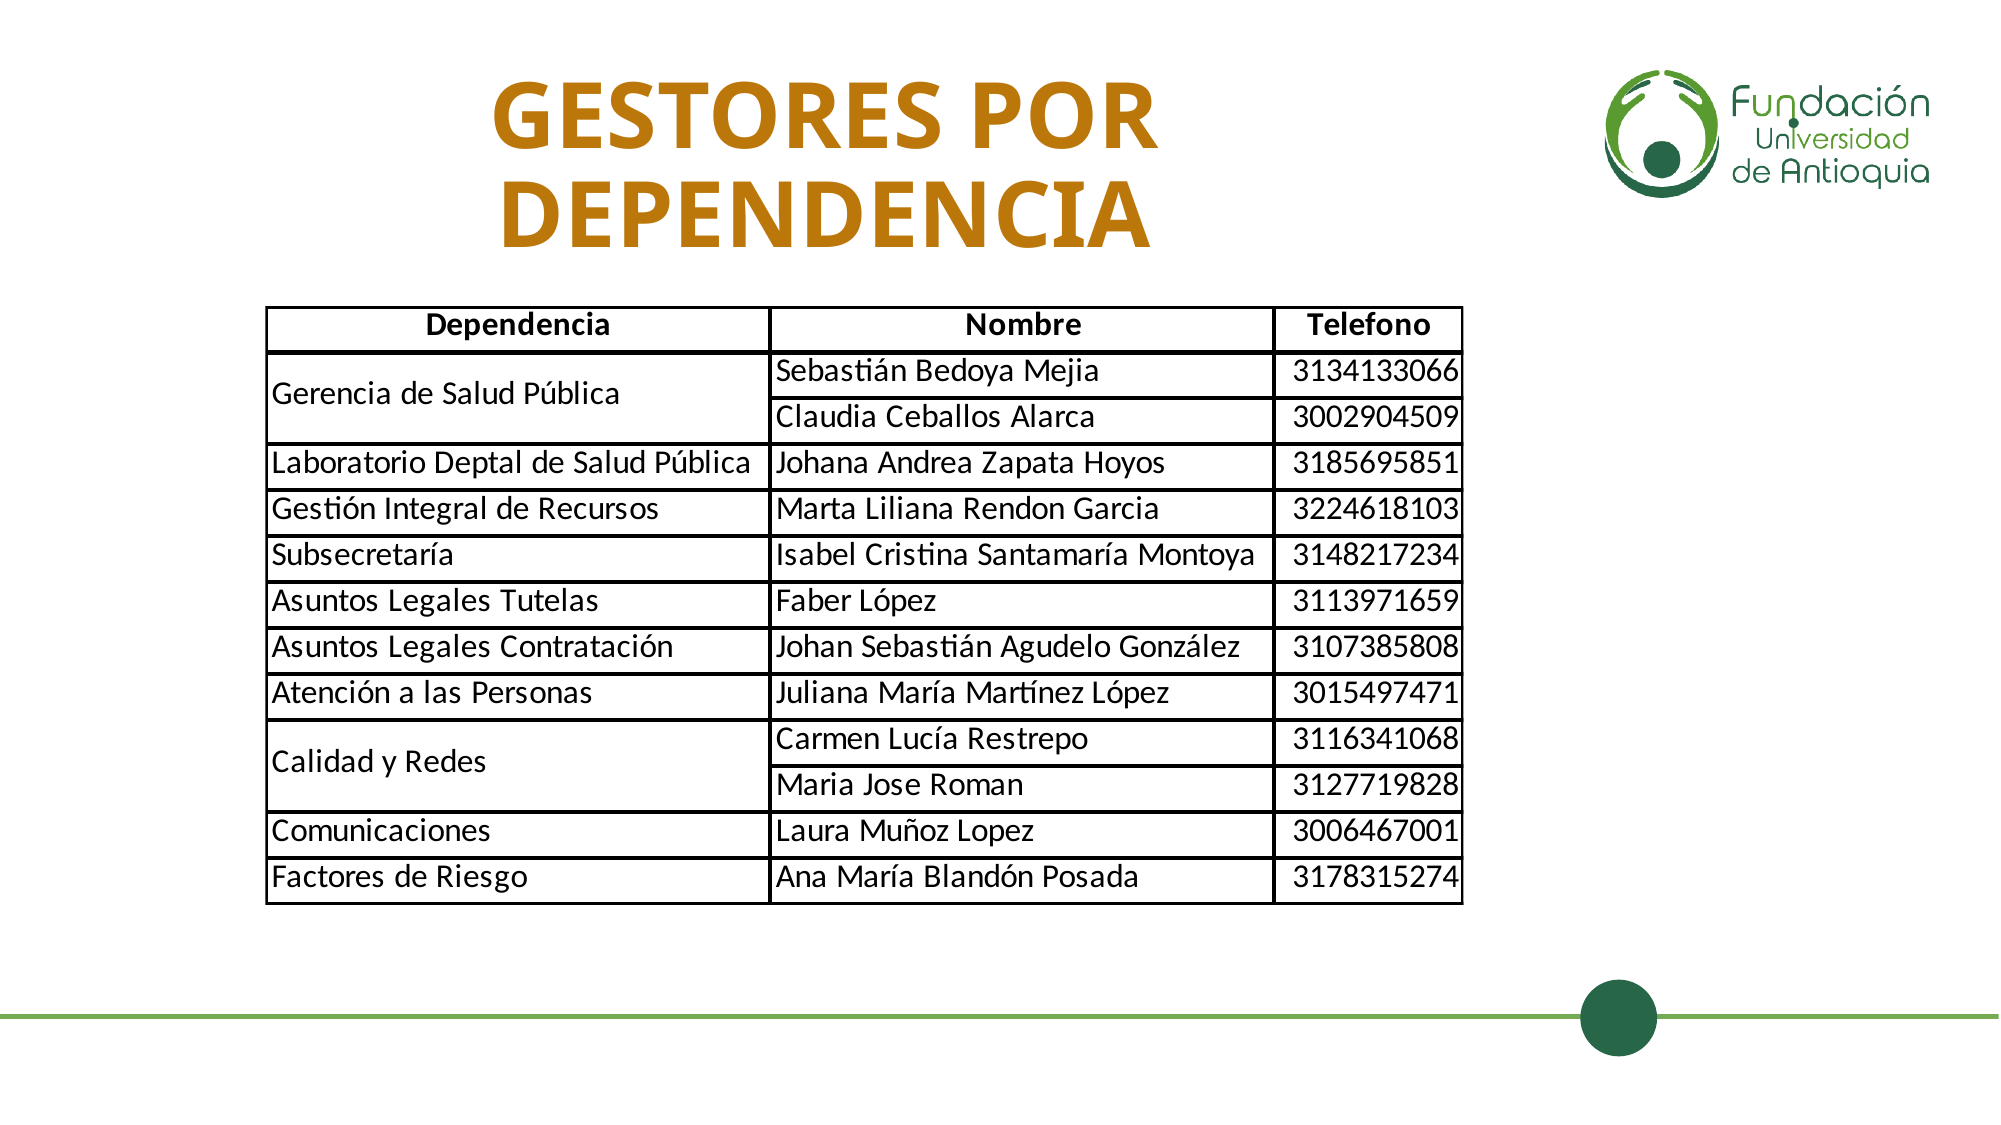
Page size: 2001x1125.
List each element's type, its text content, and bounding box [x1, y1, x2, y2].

title GESTORES POR DEPENDENCIA [137, 59, 1511, 278]
picture [265, 306, 1466, 907]
picture [1558, 70, 1983, 262]
